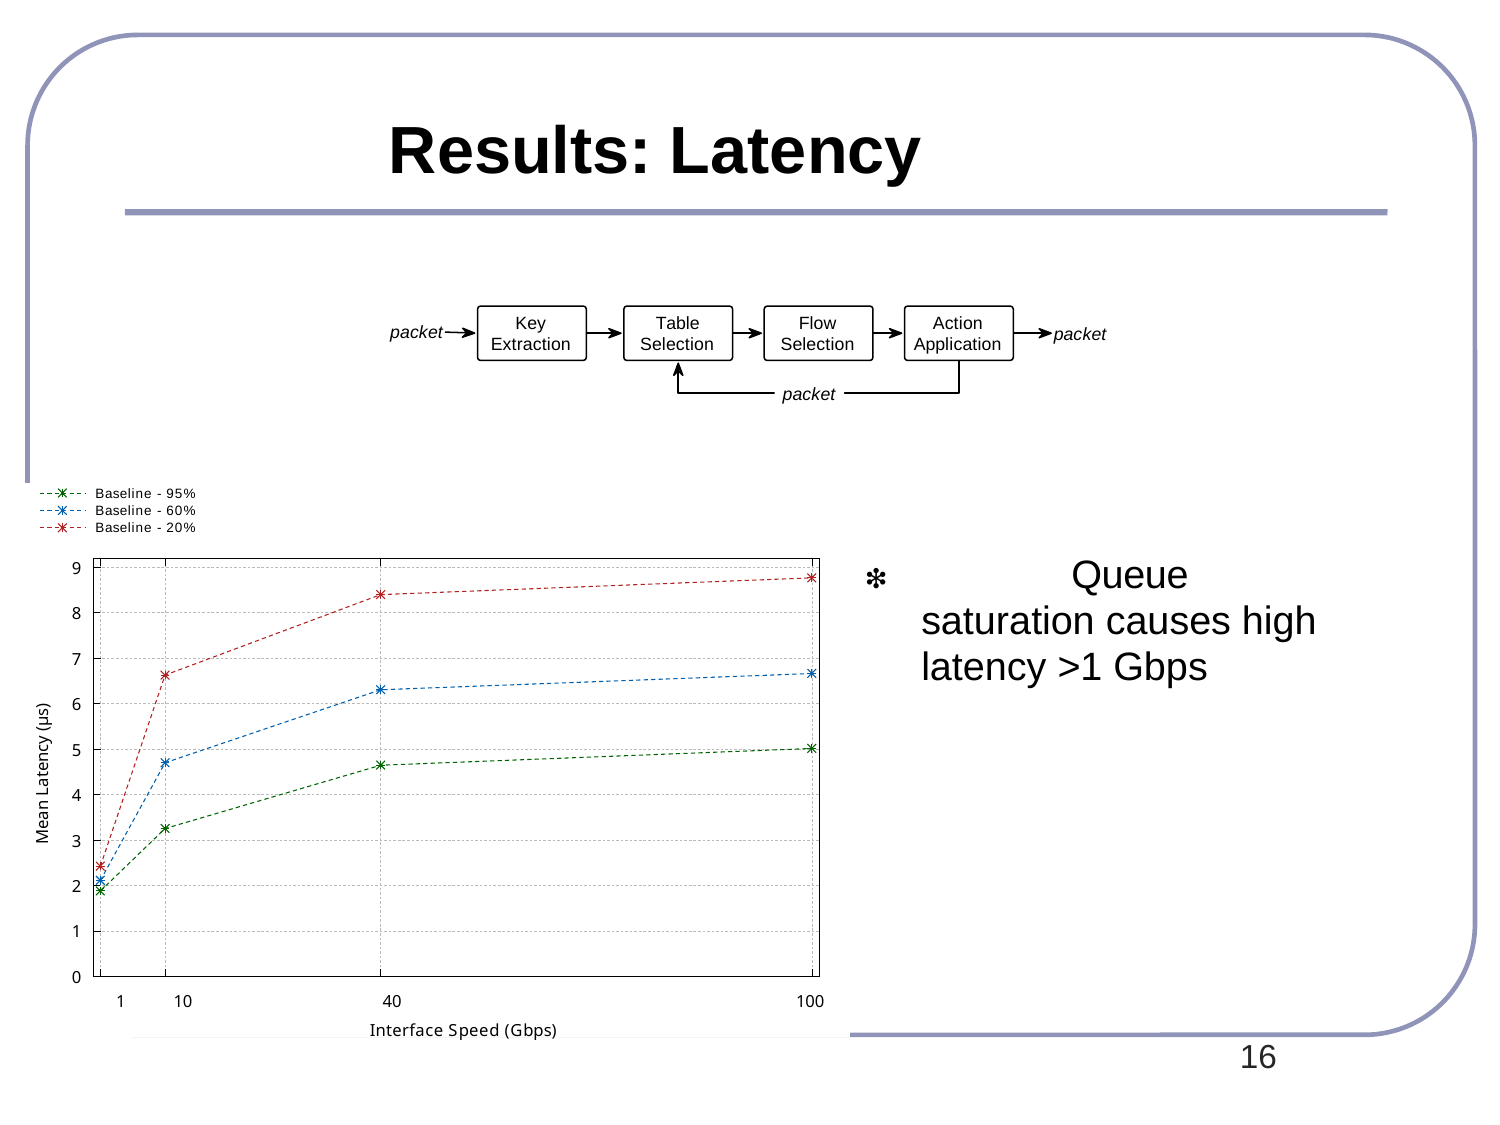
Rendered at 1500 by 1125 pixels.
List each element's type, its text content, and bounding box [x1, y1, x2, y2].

text_box [1039, 328, 1051, 338]
text_box 5 [69, 739, 85, 760]
text_box 0 [69, 966, 85, 987]
text_box [93, 558, 820, 977]
text_box 1 [69, 921, 85, 942]
text_box [749, 328, 762, 338]
text_box 1 [113, 990, 129, 1011]
text_box [477, 306, 587, 361]
text_box [889, 328, 902, 338]
text_box 8 [69, 603, 85, 624]
text_box 10 [171, 990, 197, 1011]
text_box [623, 306, 733, 361]
text_box [678, 360, 959, 394]
text_box 100 [793, 990, 830, 1011]
text_box [462, 328, 475, 338]
text_box [37, 502, 47, 519]
text_box Flow Selection [778, 311, 858, 355]
text_box Action Application [911, 311, 1005, 355]
text_box 4 [69, 784, 85, 805]
text_box [24, 483, 850, 1038]
text_box 40 Interface Speed (Gbps) [368, 990, 566, 1040]
text_box [37, 519, 47, 536]
title Results: Latency [125, 0, 1388, 188]
text_box Key Extraction [488, 311, 574, 355]
slide_number 16 [1124, 1034, 1388, 1125]
text_box [37, 484, 47, 501]
text_box [764, 306, 873, 361]
text_box 3 [69, 830, 85, 851]
text_box [608, 328, 621, 338]
text_box packet [780, 382, 839, 404]
text_box [904, 306, 1014, 361]
text_box 9 [69, 557, 85, 578]
text_box packet [1051, 322, 1110, 344]
text_box [774, 374, 845, 411]
text_box [673, 363, 683, 376]
text_box Mean Latency (µs) [31, 688, 53, 847]
text_box ❇ Queue saturation causes high latency >1 Gbps [862, 550, 1370, 688]
text_box packet [388, 320, 446, 342]
text_box Table Selection [638, 311, 717, 355]
text_box 6 [69, 693, 85, 714]
text_box Baseline - 95% Baseline - 60% Baseline - 20% [93, 484, 201, 536]
text_box 2 [69, 875, 85, 896]
text_box 7 [69, 648, 85, 669]
